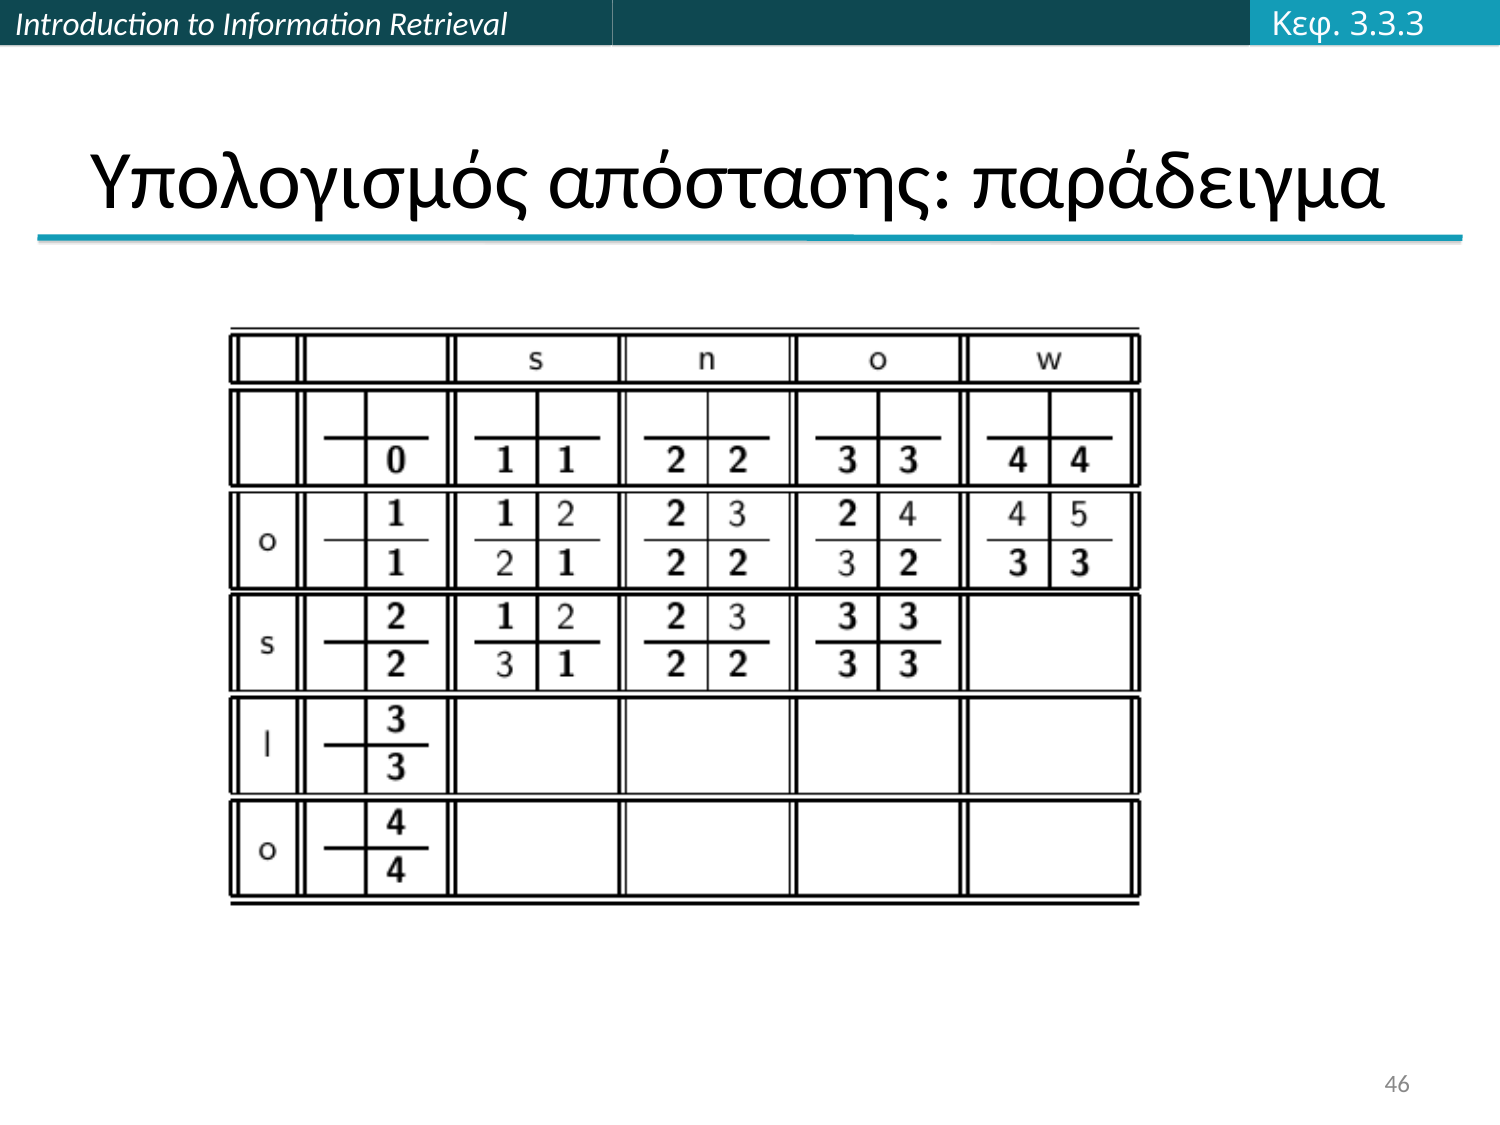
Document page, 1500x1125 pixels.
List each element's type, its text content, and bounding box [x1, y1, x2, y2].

slide_number 46 [1074, 1062, 1425, 1103]
text_box Κεφ. 3.3.3 [1256, 0, 1440, 50]
title Υπολογισμός απόστασης: παράδειγμα [74, 44, 1426, 233]
picture [212, 324, 1155, 923]
